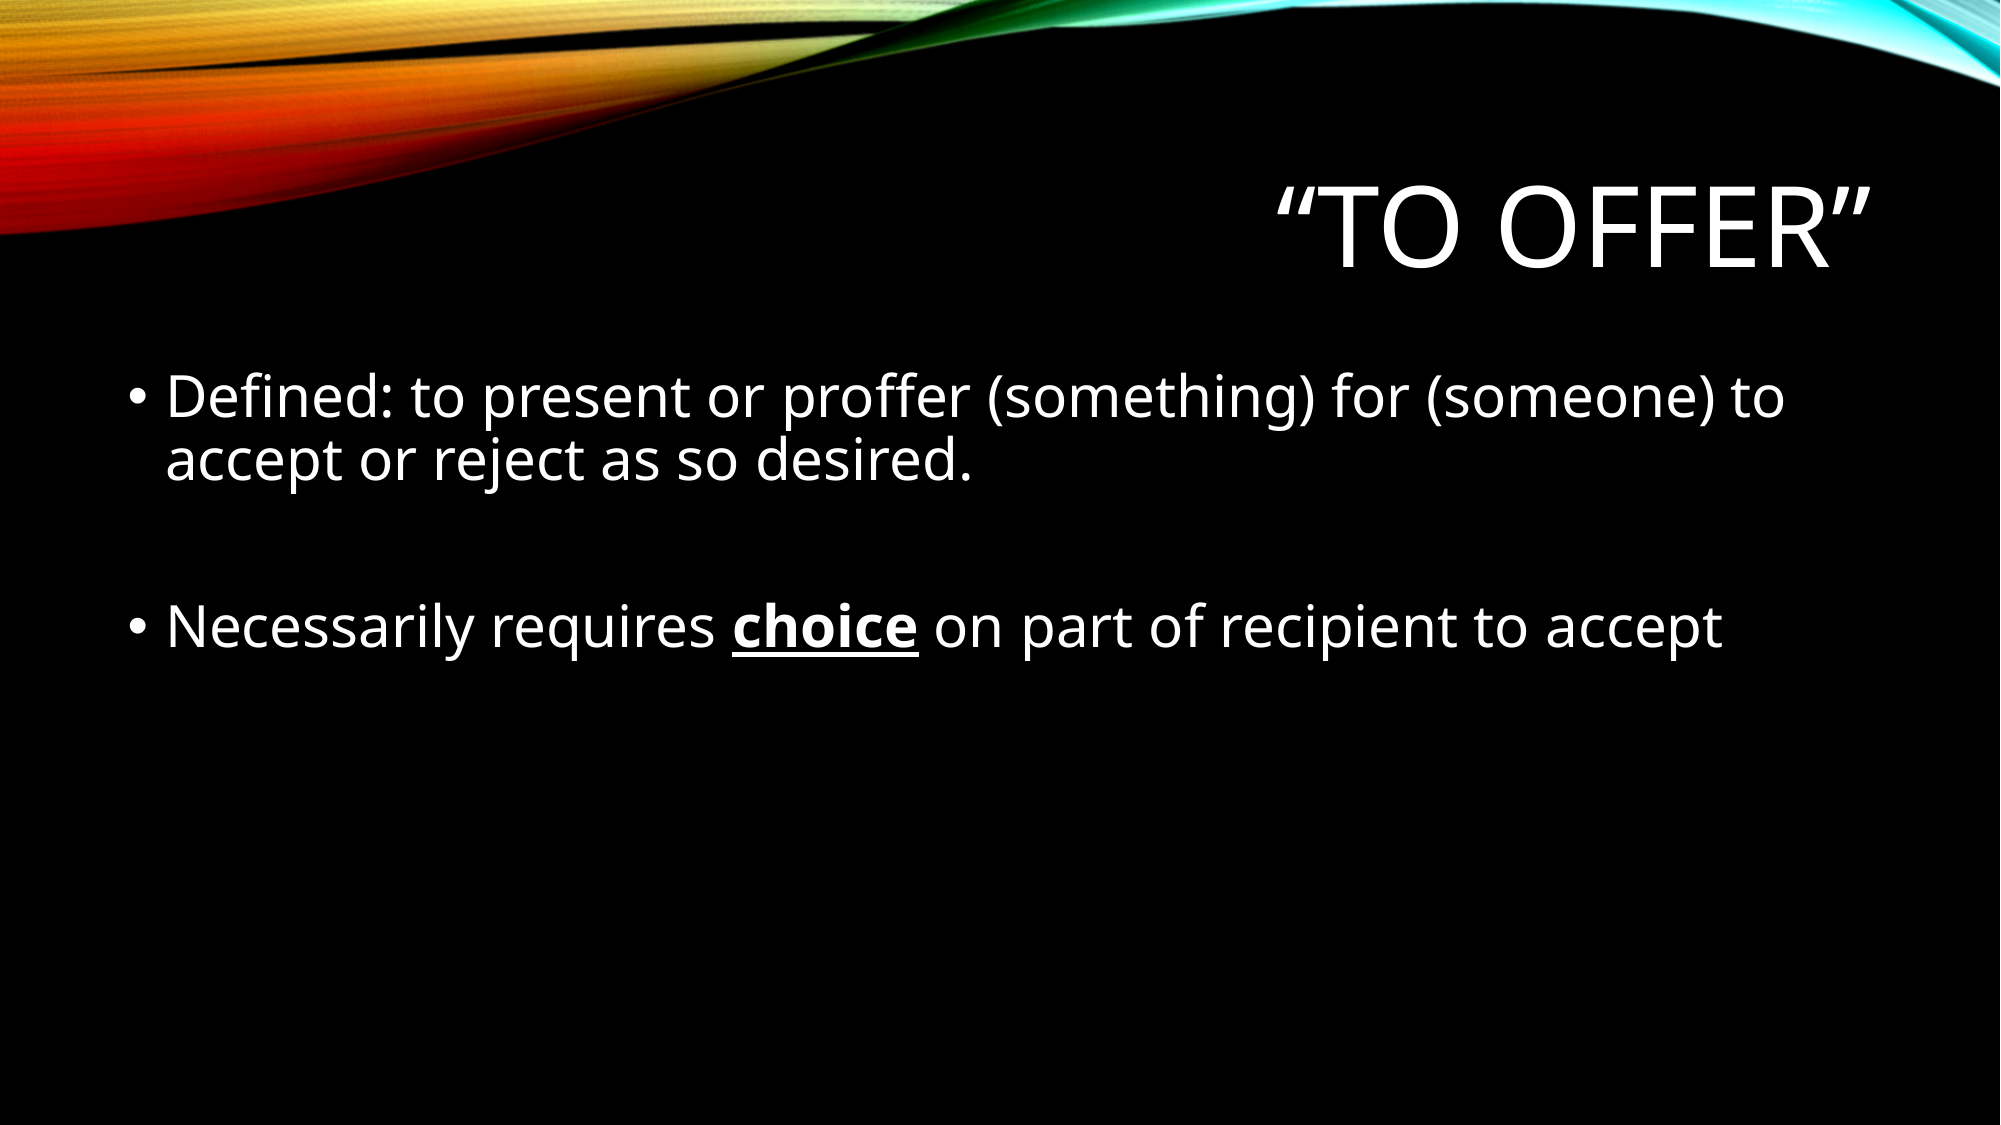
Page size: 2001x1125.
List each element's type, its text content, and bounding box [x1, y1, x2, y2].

picture [0, 0, 2000, 237]
list Defined: to present or proffer (something) for (someone) to accept or reject as so desired. Necessarily requires choice on part of recipient to accept [112, 360, 1888, 1021]
title “to offer” [474, 125, 1888, 338]
